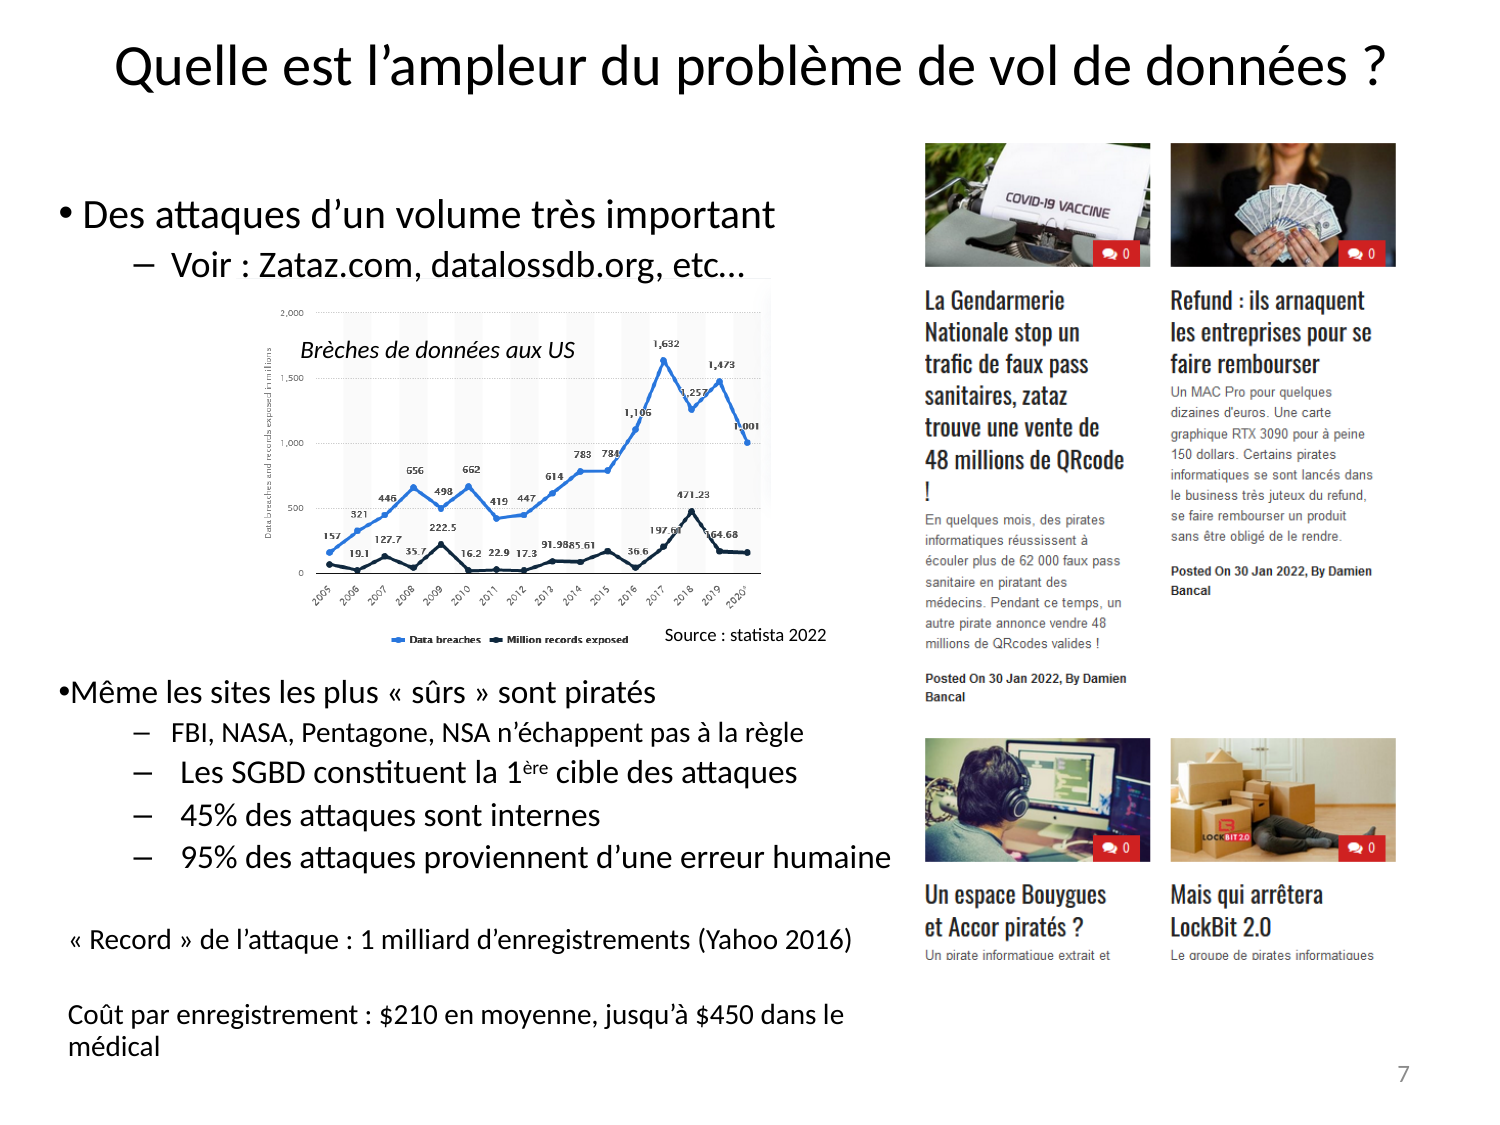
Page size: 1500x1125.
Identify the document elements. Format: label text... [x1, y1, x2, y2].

slide_number 7 [1074, 1042, 1425, 1103]
title Quelle est l’ampleur du problème de vol de données ? [34, 0, 1469, 125]
picture [915, 137, 1406, 961]
picture [236, 278, 771, 654]
list Des attaques d’un volume très important Voir : Zataz.com, datalossdb.org, etc… Même les sites les plus « sûrs » sont piratés FBI, NASA, Pentagone, NSA n’échappent pas à la règle Les SGBD constituent la 1ère cible des attaques 45% des attaques sont internes 95% des attaques proviennent d’une erreur humaine « Record » de l’attaque : 1 milliard d’enregistrements (Yahoo 2016) Coût par enregistrement : $210 en moyenne, jusqu’à $450 dans le médical [43, 184, 929, 1118]
text_box Source : statista 2022 [775, 615, 842, 653]
